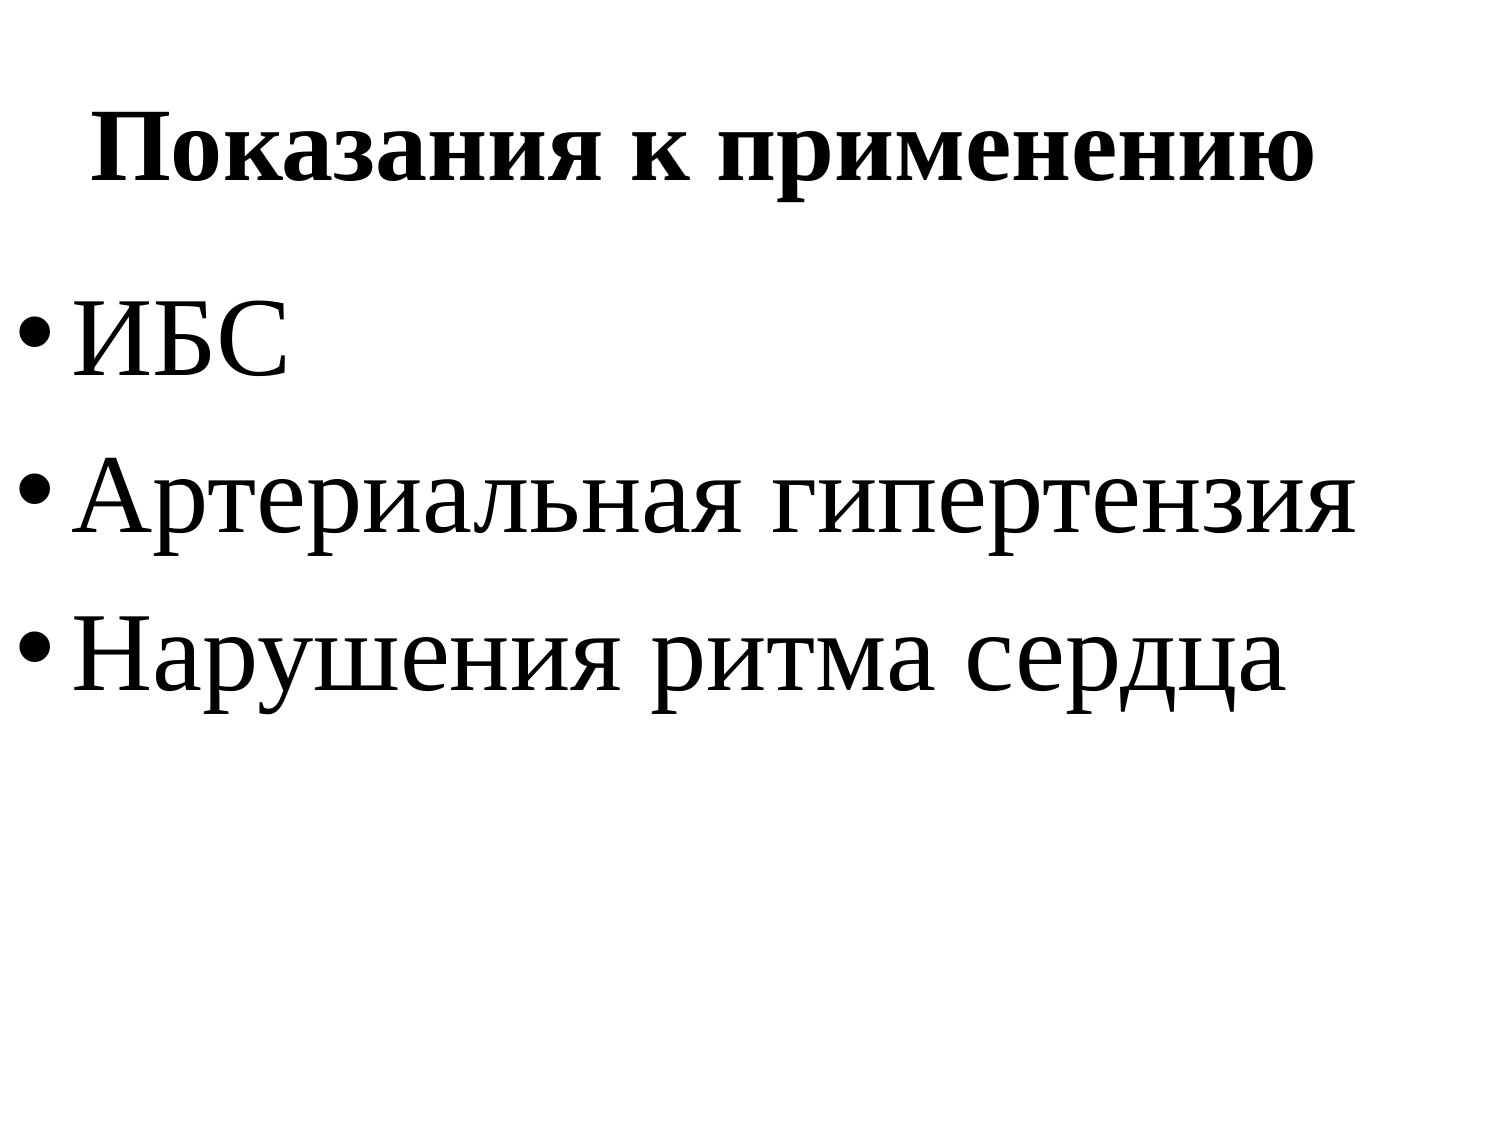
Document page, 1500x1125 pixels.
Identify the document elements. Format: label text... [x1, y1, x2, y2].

list ИБС Артериальная гипертензия Нарушения ритма сердца [0, 255, 1500, 1079]
title Показания к применению [75, 45, 1425, 233]
